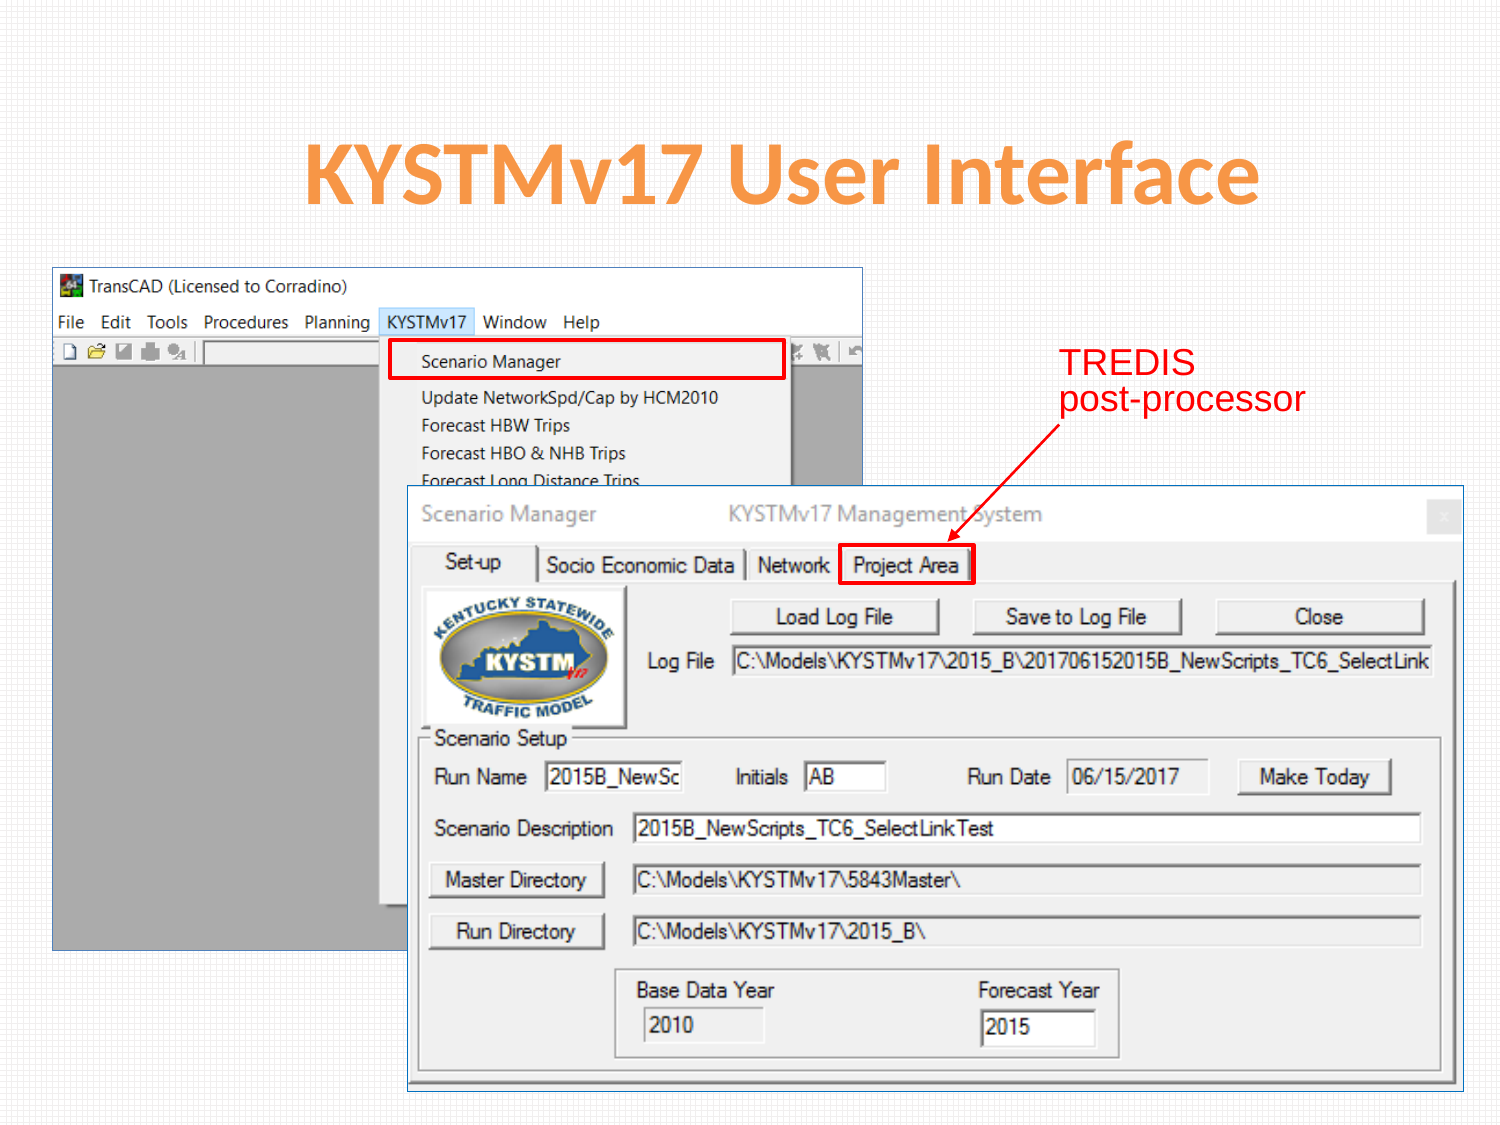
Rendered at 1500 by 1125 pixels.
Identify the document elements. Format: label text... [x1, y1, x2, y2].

text_box TREDIS post-processor [1043, 339, 1332, 427]
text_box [947, 424, 1060, 543]
picture [51, 267, 1464, 1092]
